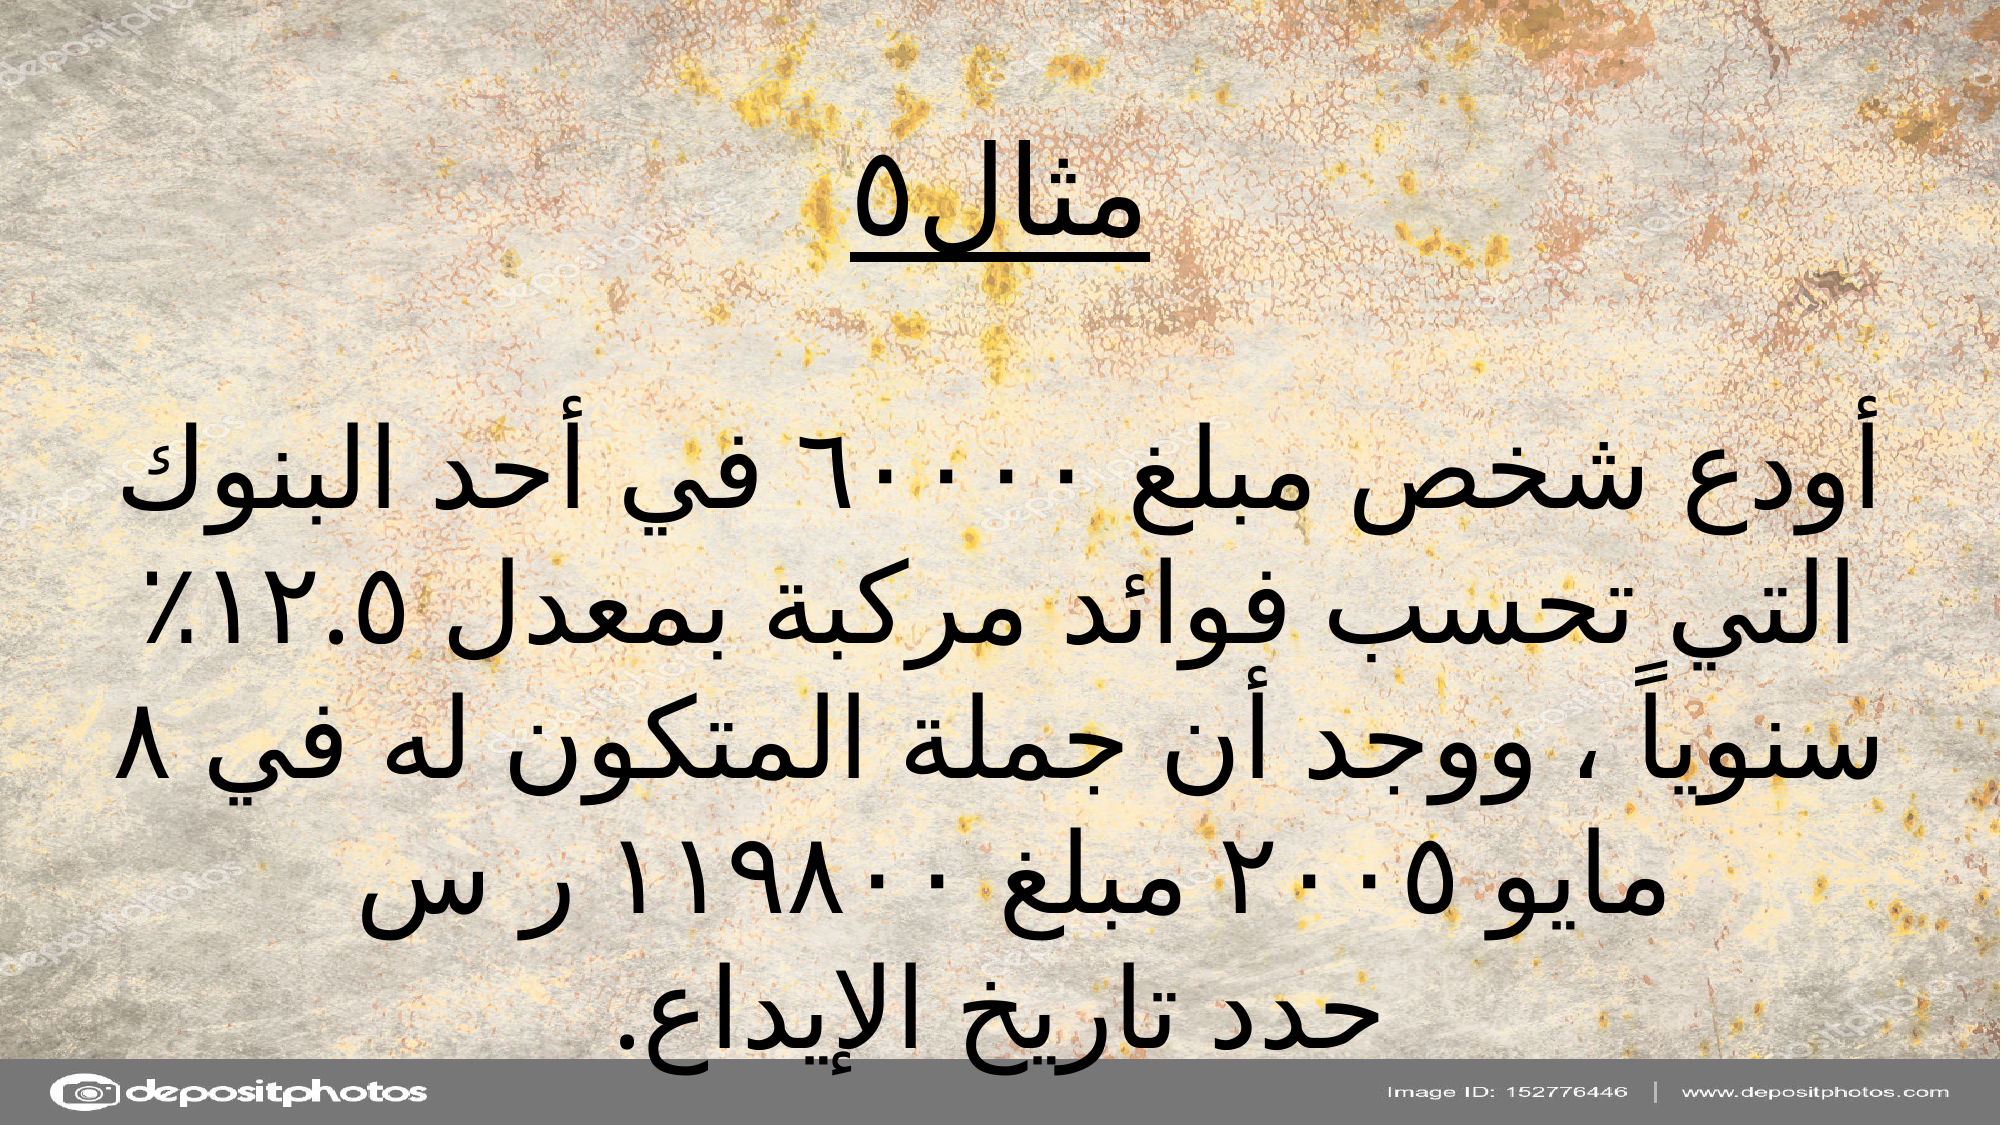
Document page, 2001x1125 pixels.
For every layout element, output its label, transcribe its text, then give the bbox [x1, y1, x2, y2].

text_box مثال٥ أودع شخص مبلغ ٦٠٠٠٠ في أحد البنوك التي تحسب فوائد مركبة بمعدل ١٢.٥٪ سنوياً ، ووجد أن جملة المتكون له في ٨ مايو ٢٠٠٥ مبلغ ١١٩٨٠٠ ر س حدد تاريخ الإيداع. [8, 103, 1992, 1124]
